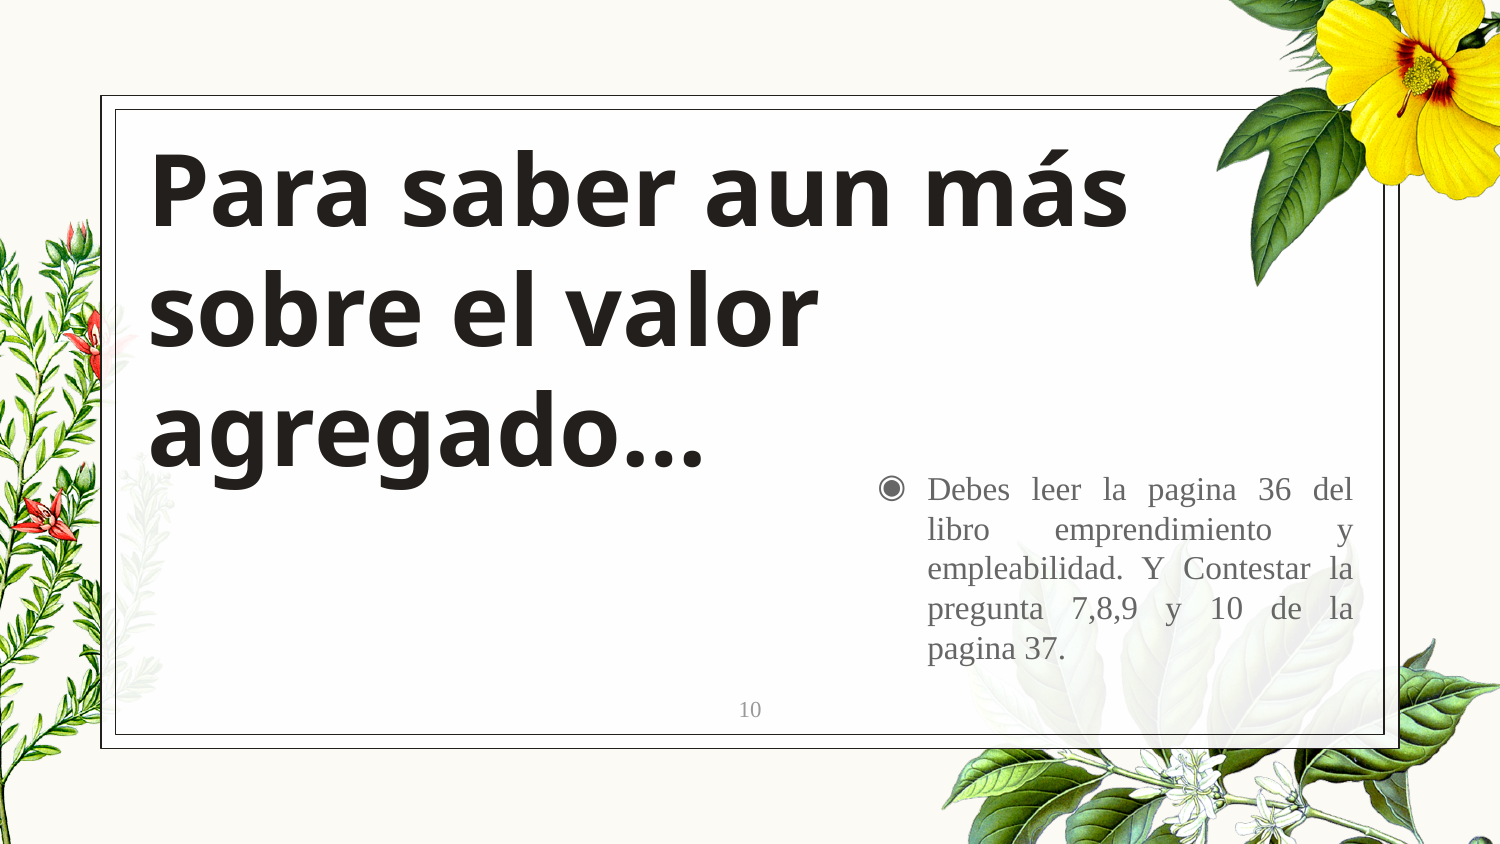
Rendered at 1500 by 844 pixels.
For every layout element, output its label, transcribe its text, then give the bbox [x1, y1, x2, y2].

list Debes leer la pagina 36 del libro emprendimiento y empleabilidad. Y Contestar la pregunta 7,8,9 y 10 de la pagina 37. [837, 451, 1370, 732]
slide_number 10 [705, 679, 795, 720]
picture [1176, 0, 1500, 287]
title Para saber aun más sobre el valor agregado… [132, 111, 1222, 269]
picture [941, 531, 1500, 844]
picture [0, 218, 192, 844]
